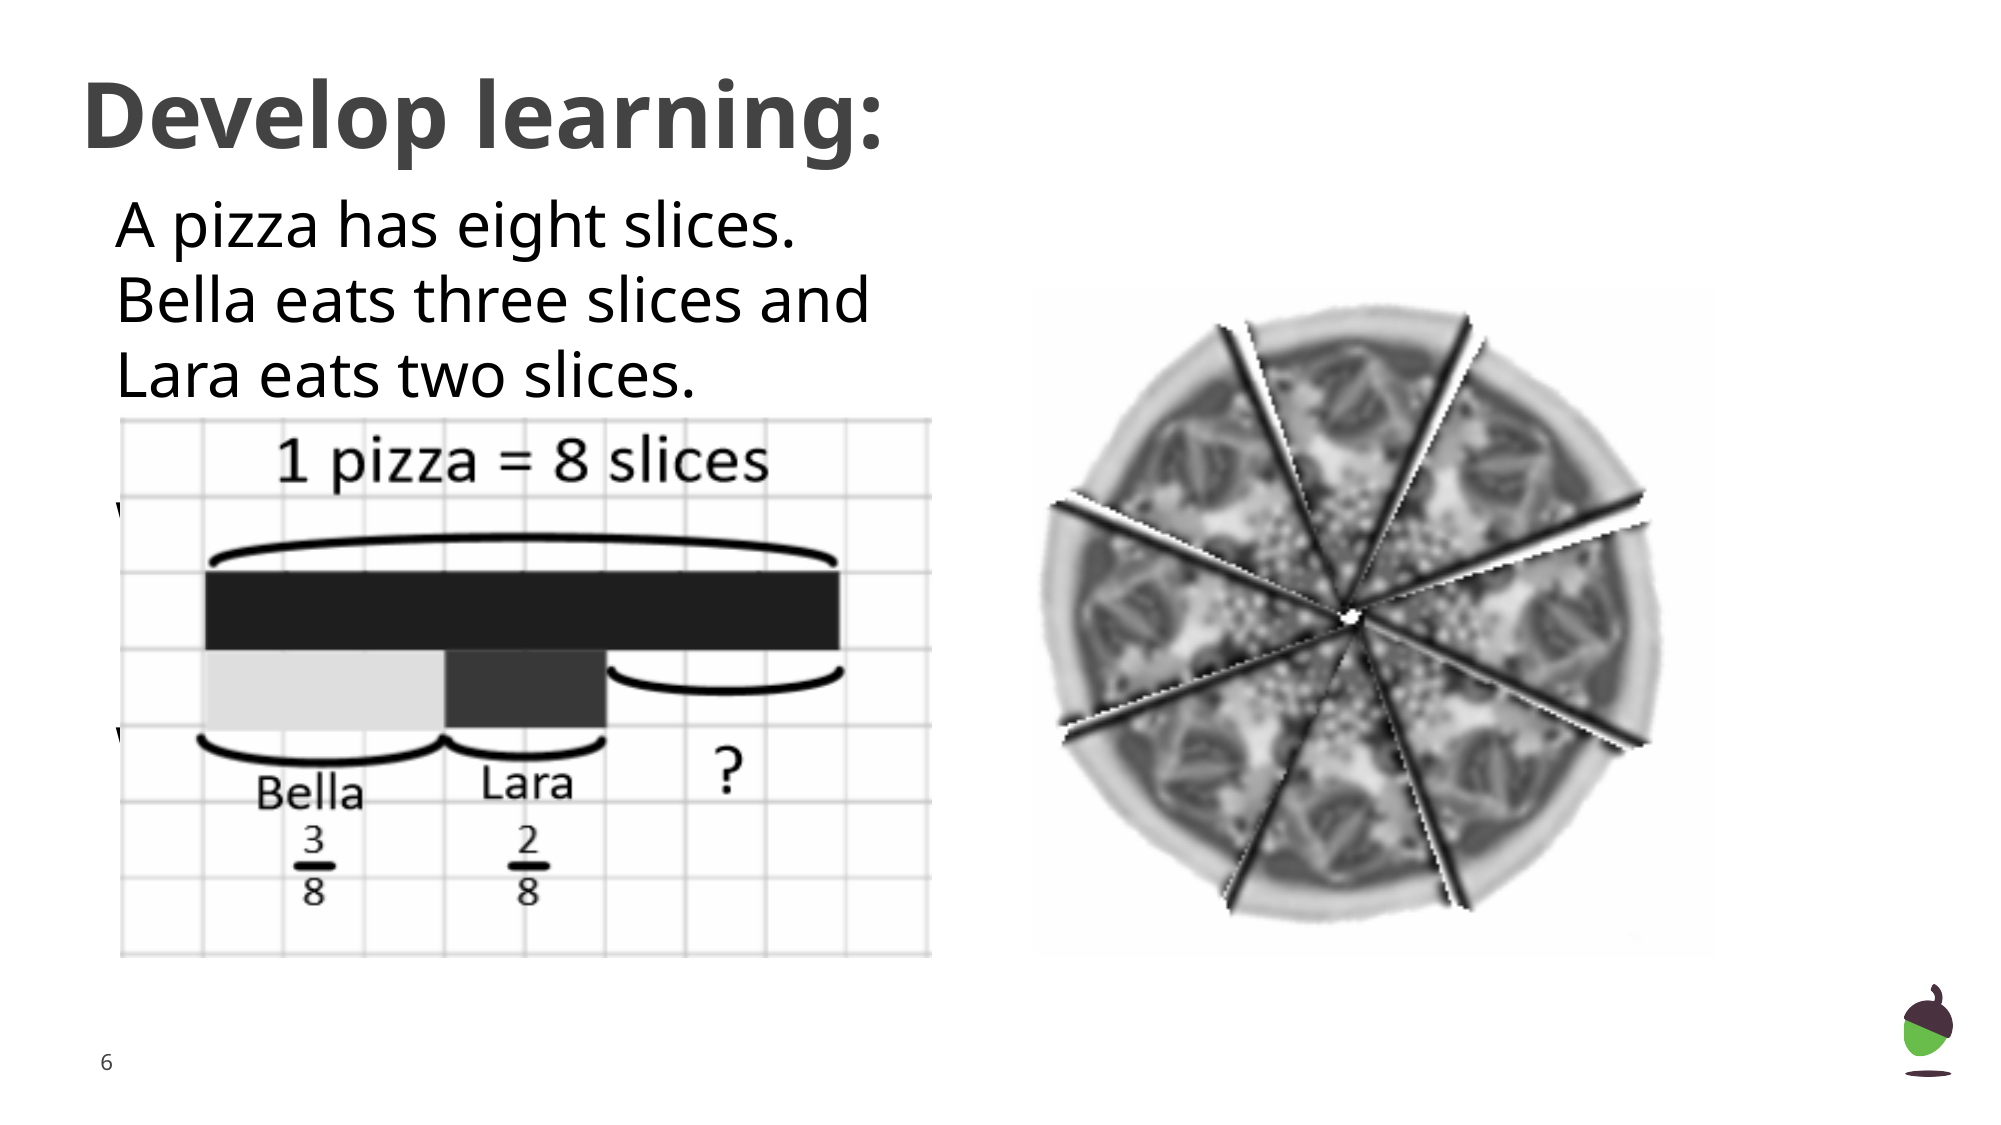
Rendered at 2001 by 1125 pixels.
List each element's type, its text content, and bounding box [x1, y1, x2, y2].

picture [1032, 289, 1716, 958]
text_box Develop learning: [65, 49, 1626, 195]
text_box A pizza has eight slices. Bella eats three slices and Lara eats two slices. What fraction of the pizza has been eaten? What fraction is left? [100, 170, 956, 440]
slide_number ‹#› [100, 1048, 258, 1088]
picture [1903, 984, 1953, 1077]
picture [119, 414, 932, 958]
